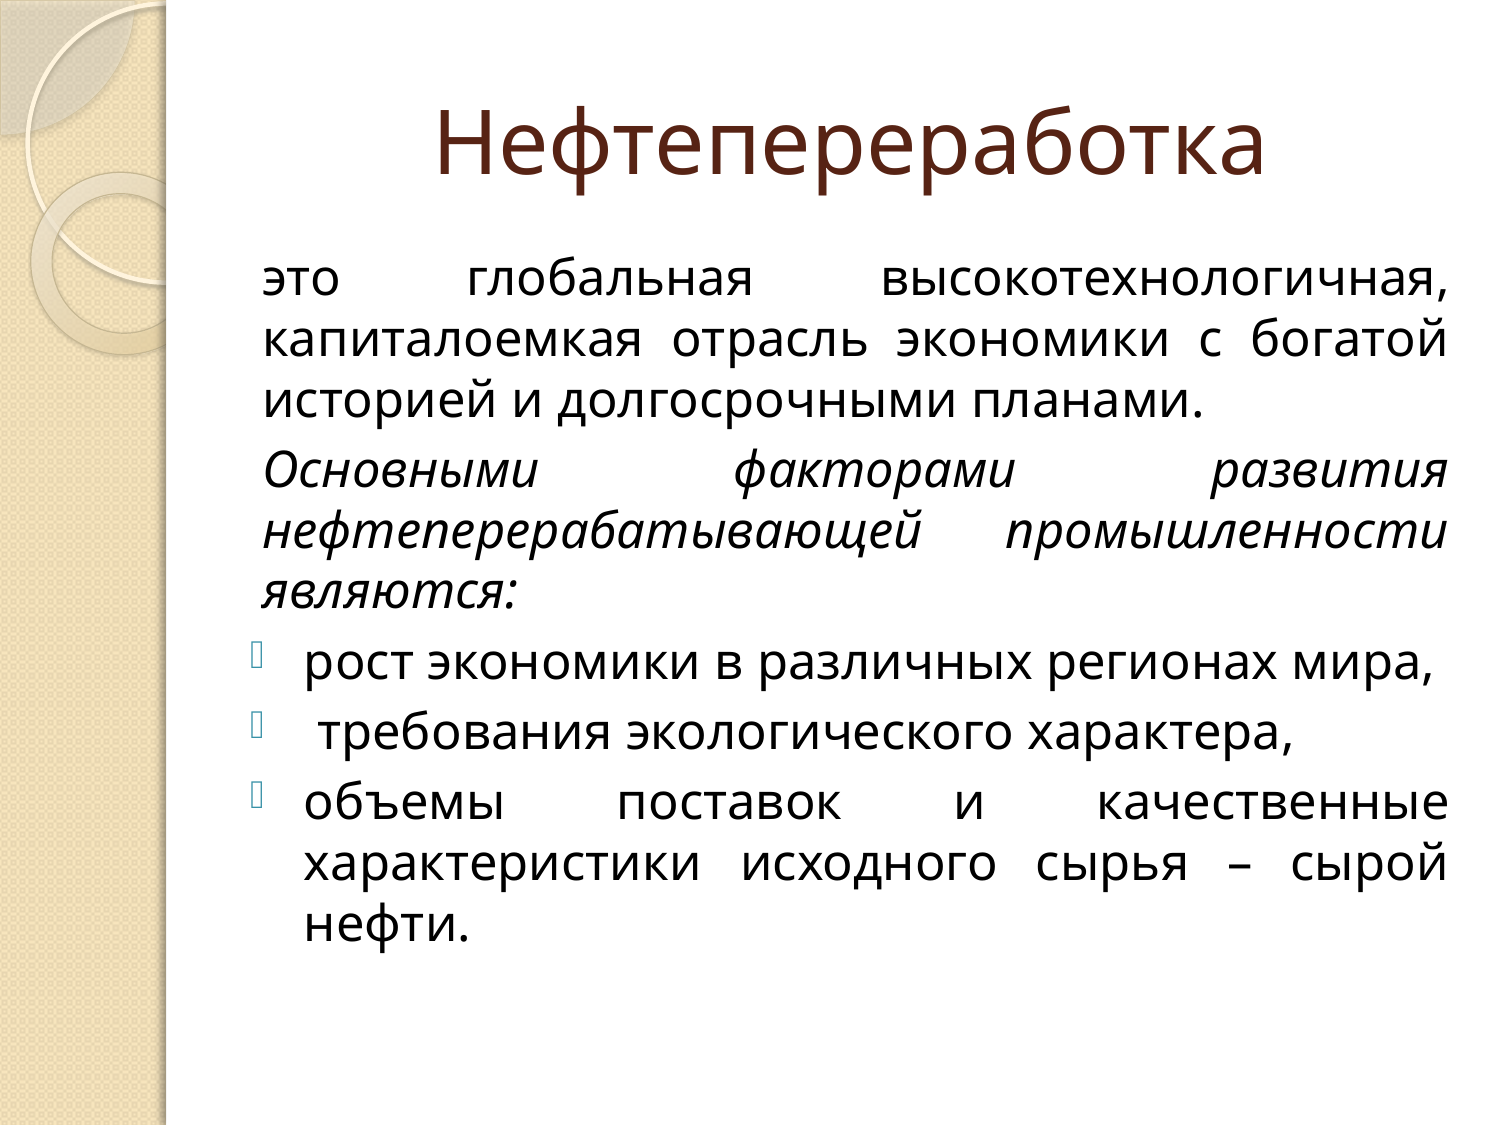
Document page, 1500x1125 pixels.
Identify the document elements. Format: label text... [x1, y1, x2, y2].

title Нефтепереработка [235, 45, 1466, 233]
list это глобальная высокотехнологичная, капиталоемкая отрасль экономики с богатой историей и долгосрочными планами. Основными факторами развития нефтеперерабатывающей промышленности являются: рост экономики в различных регионах мира, требования экологического характера, объемы поставок и качественные характеристики исходного сырья – сырой нефти. [235, 237, 1466, 1025]
